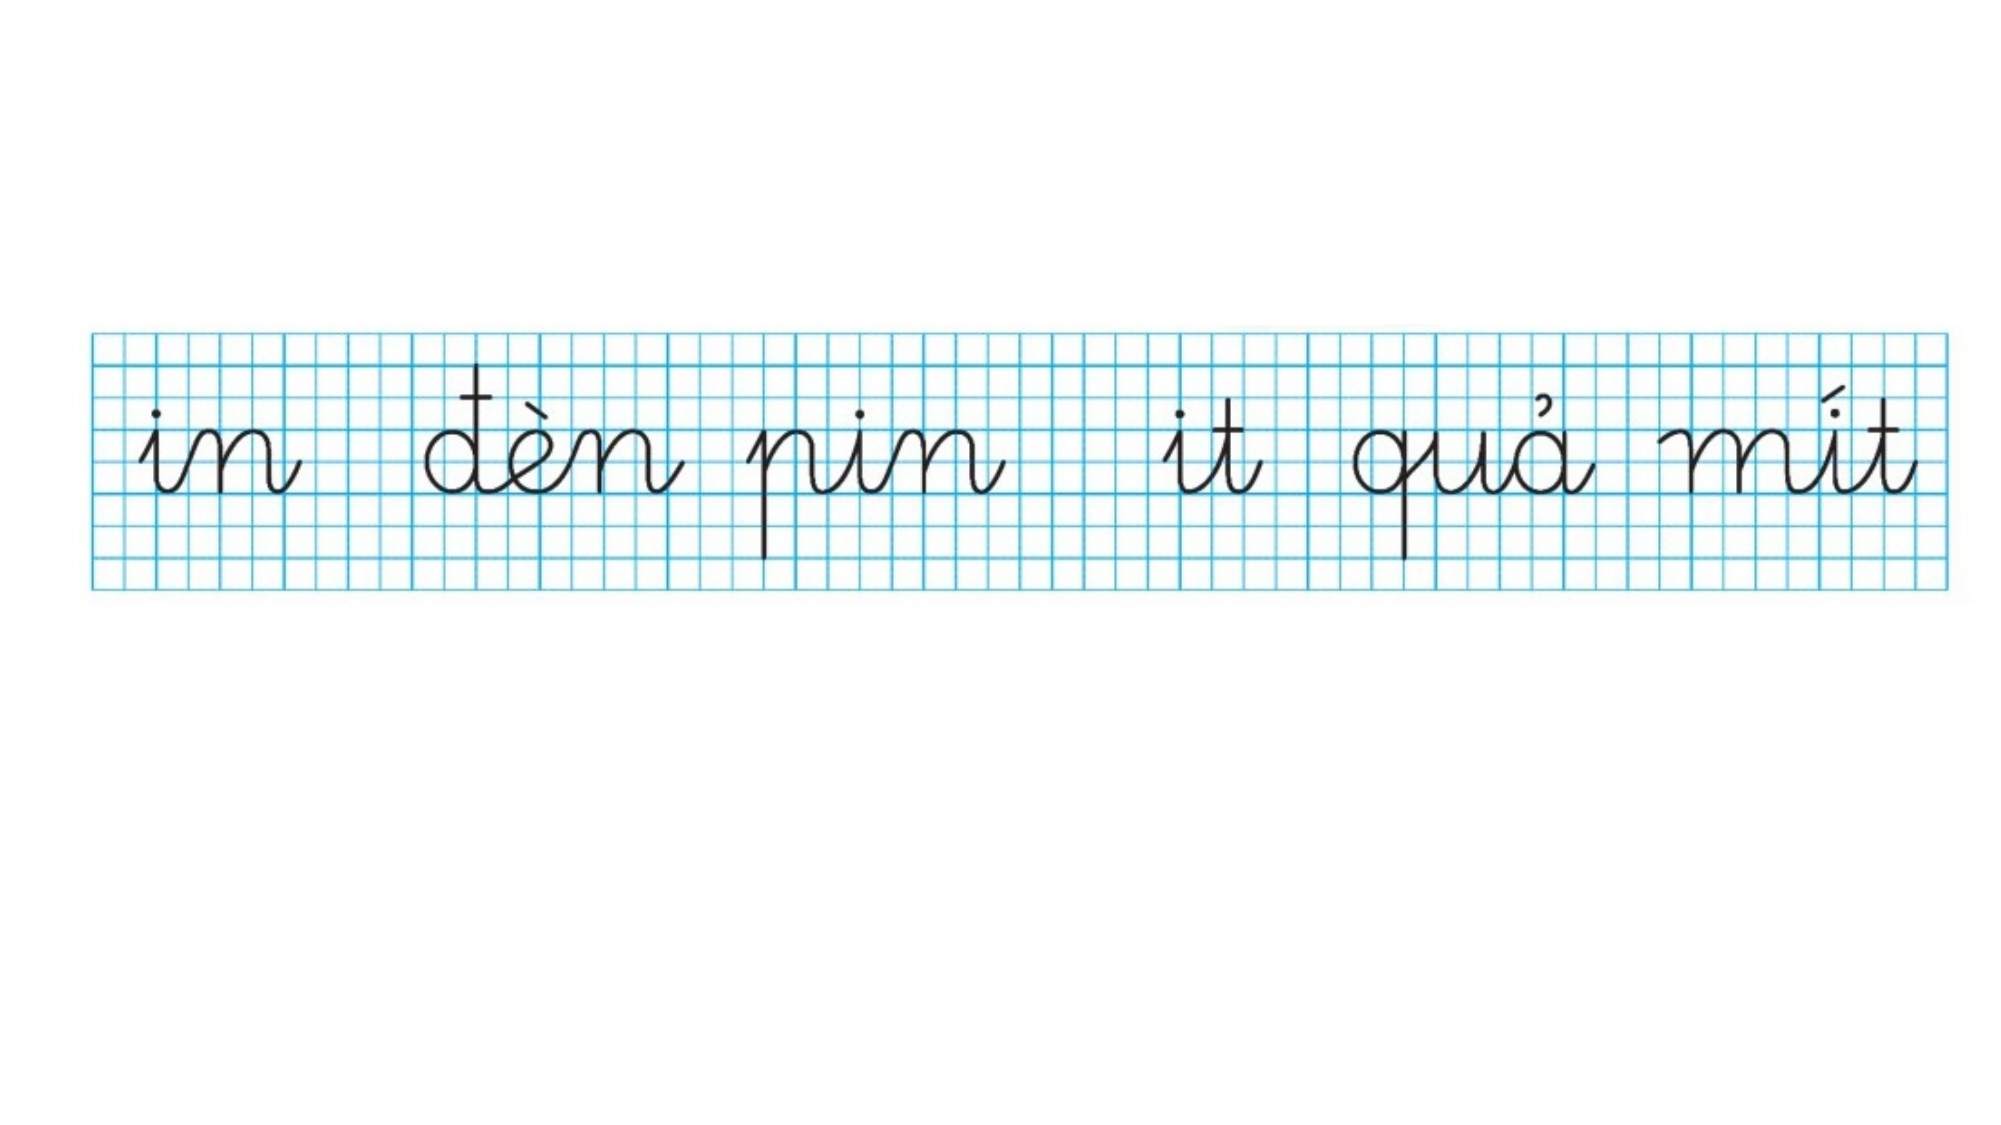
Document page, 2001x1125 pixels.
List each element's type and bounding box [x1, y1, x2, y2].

picture [57, 324, 1976, 607]
